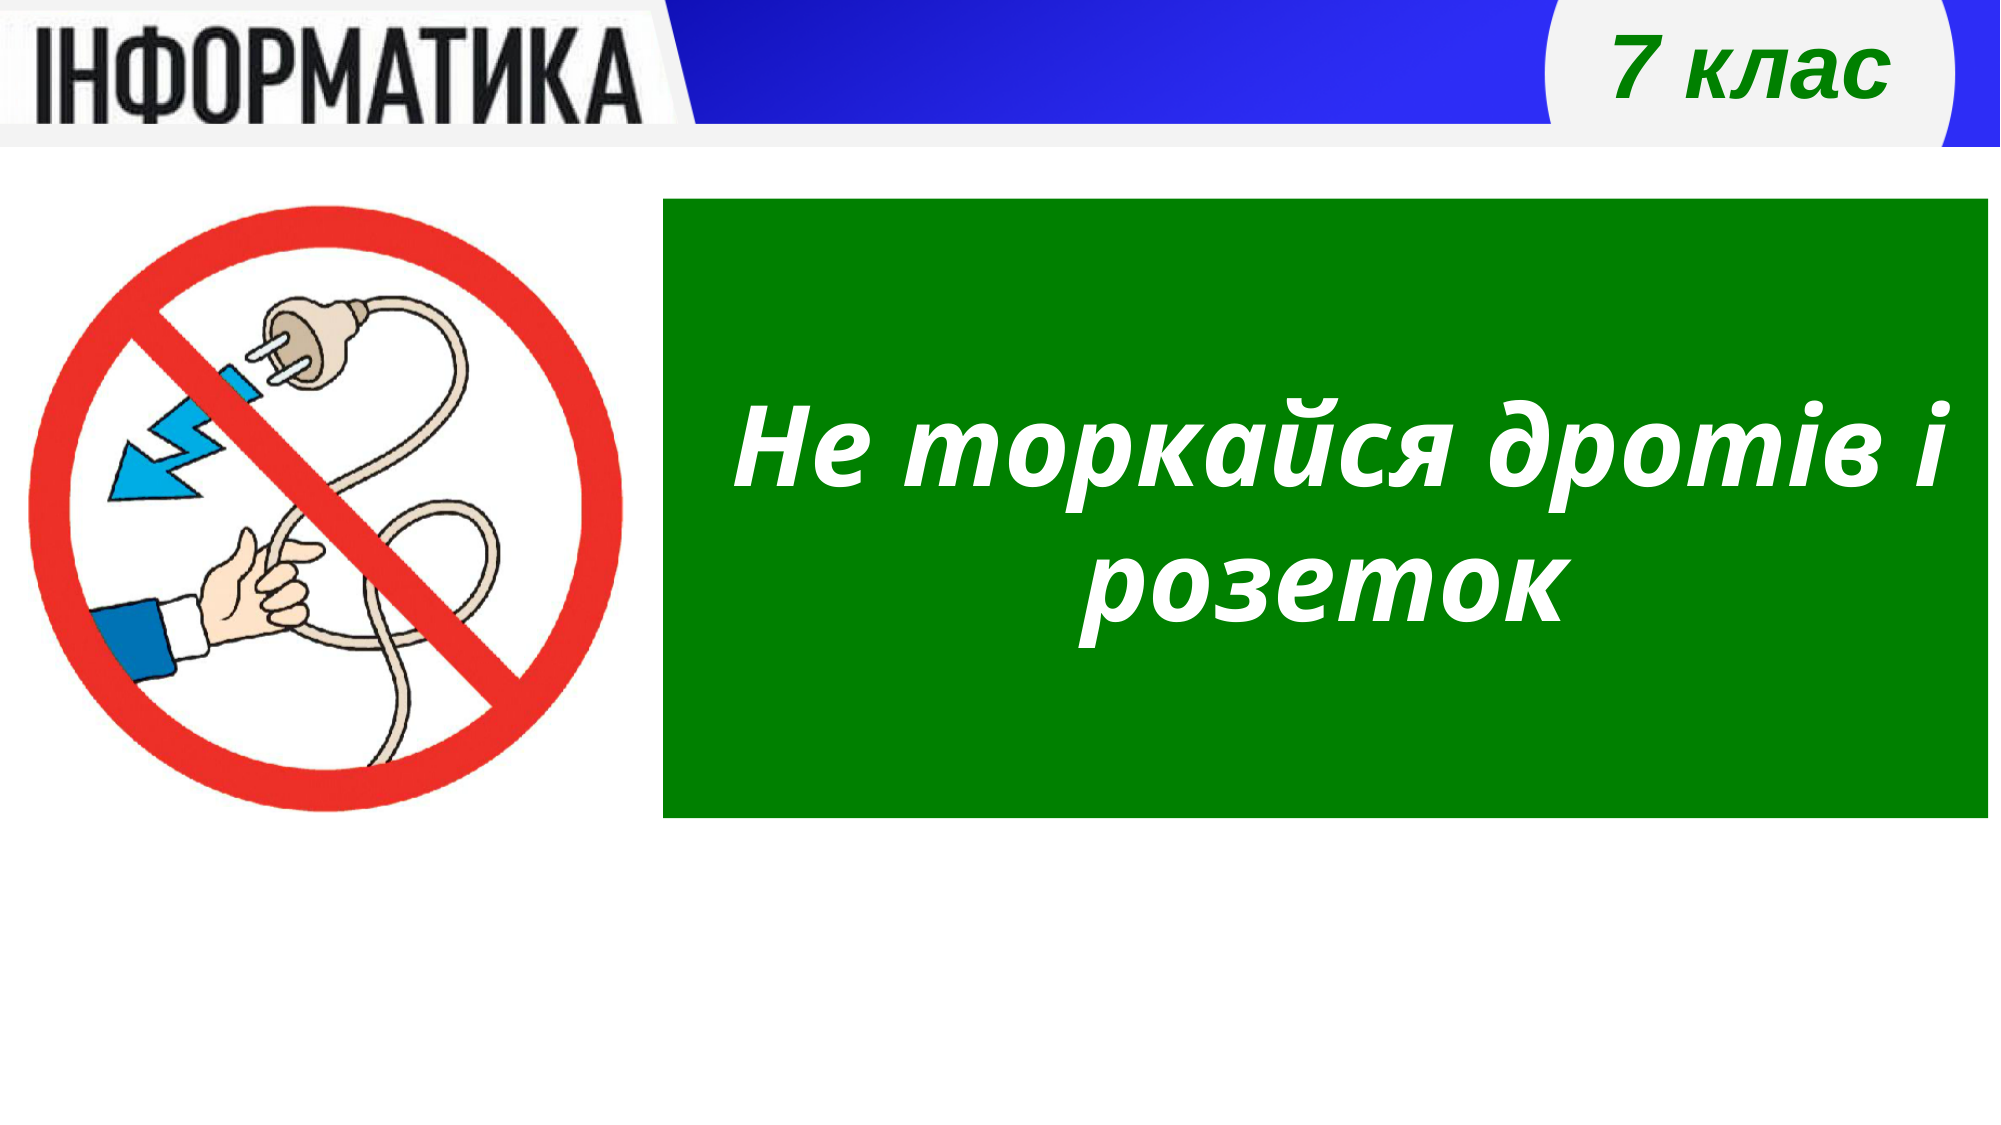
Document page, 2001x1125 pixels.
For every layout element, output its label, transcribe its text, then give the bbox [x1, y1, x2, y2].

picture [0, 0, 2000, 147]
text_box Не торкайся дротів і розеток [662, 198, 1989, 819]
picture [11, 198, 640, 819]
